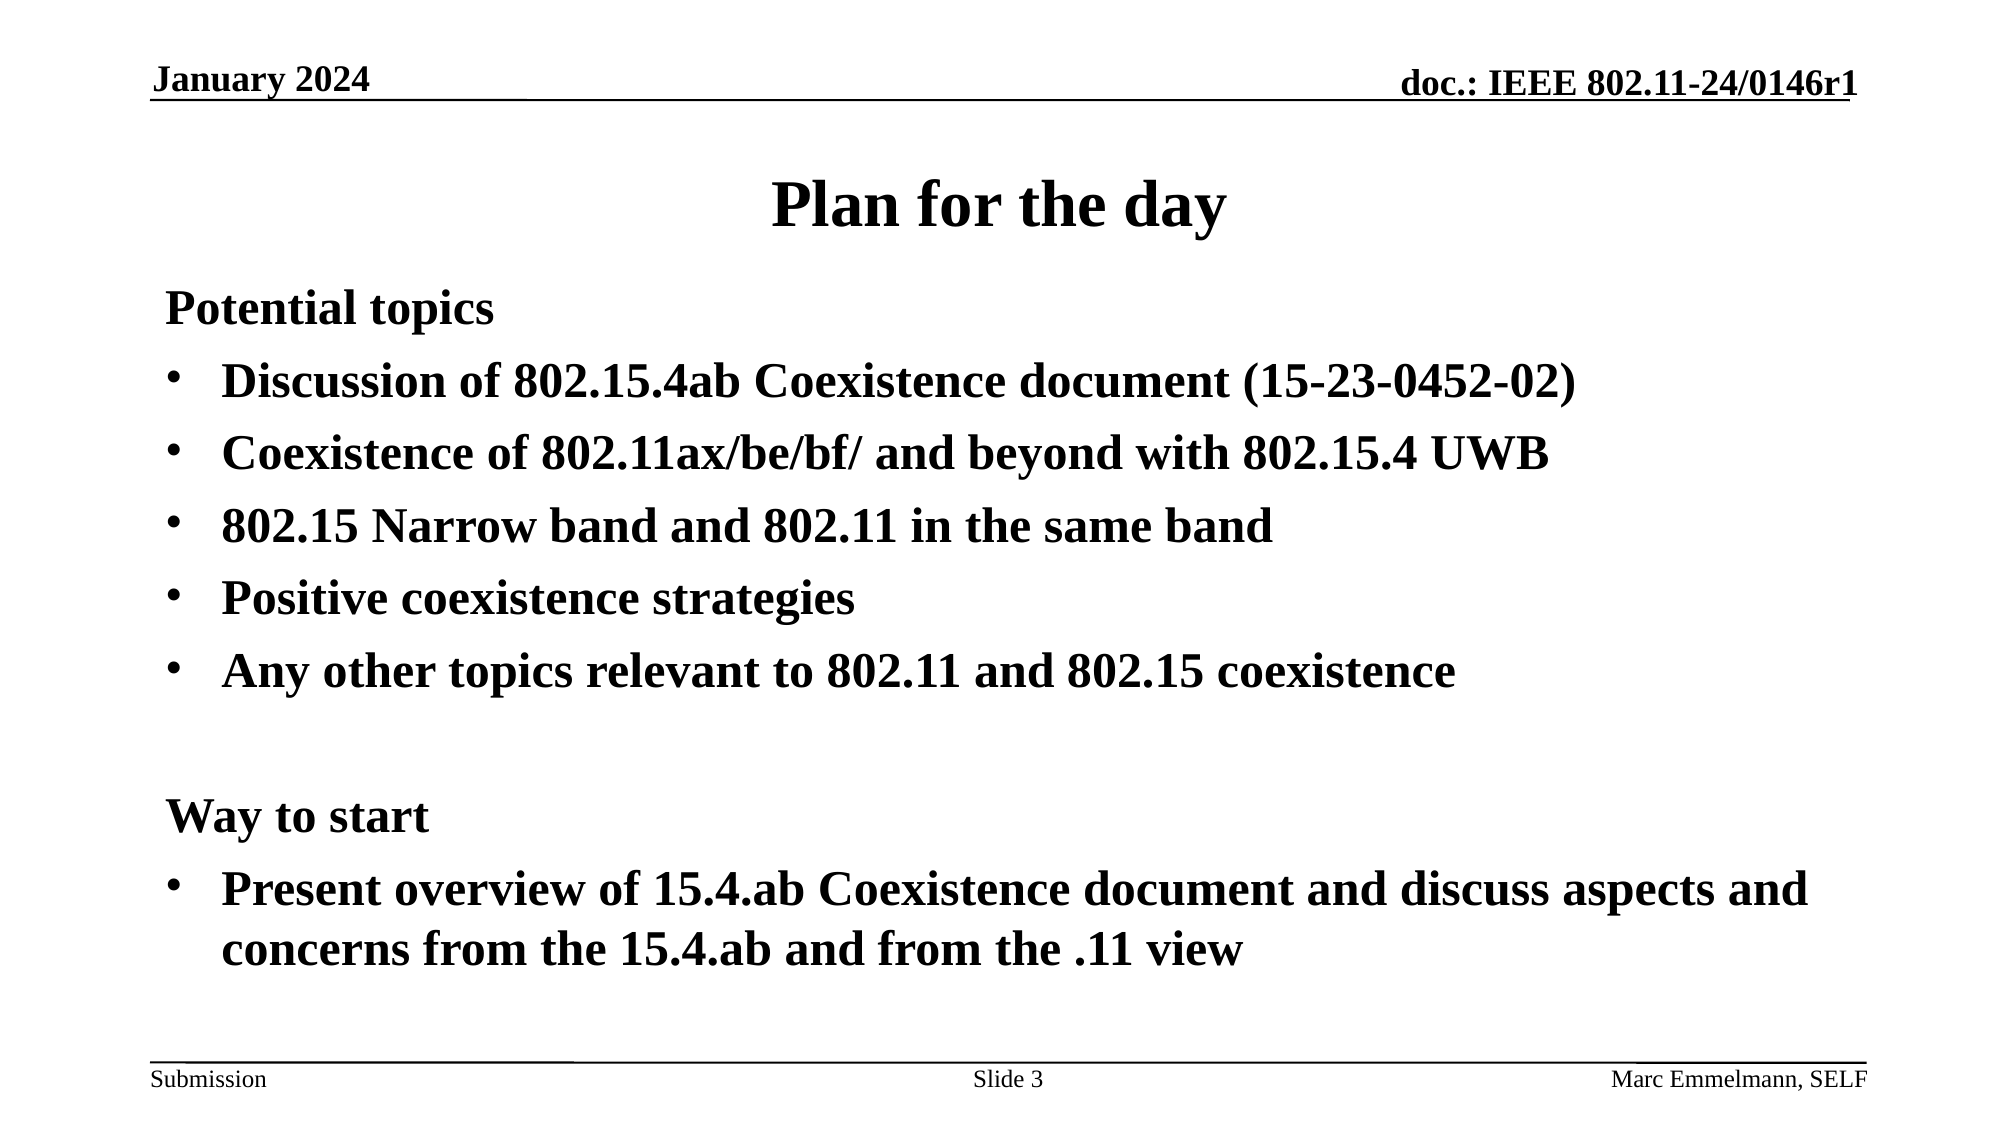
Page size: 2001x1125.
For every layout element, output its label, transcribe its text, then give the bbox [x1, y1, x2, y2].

title Plan for the day [149, 112, 1850, 266]
slide_number Slide 3 [950, 1061, 1067, 1123]
footer Marc Emmelmann, SELF [1171, 1061, 1869, 1093]
list Potential topics Discussion of 802.15.4ab Coexistence document (15-23-0452-02) Coexistence of 802.11ax/be/bf/ and beyond with 802.15.4 UWB 802.15 Narrow band and 802.11 in the same band Positive coexistence strategies Any other topics relevant to 802.11 and 802.15 coexistence Way to start Present overview of 15.4.ab Coexistence document and discuss aspects and concerns from the 15.4.ab and from the .11 view [149, 266, 1850, 943]
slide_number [152, 54, 563, 100]
